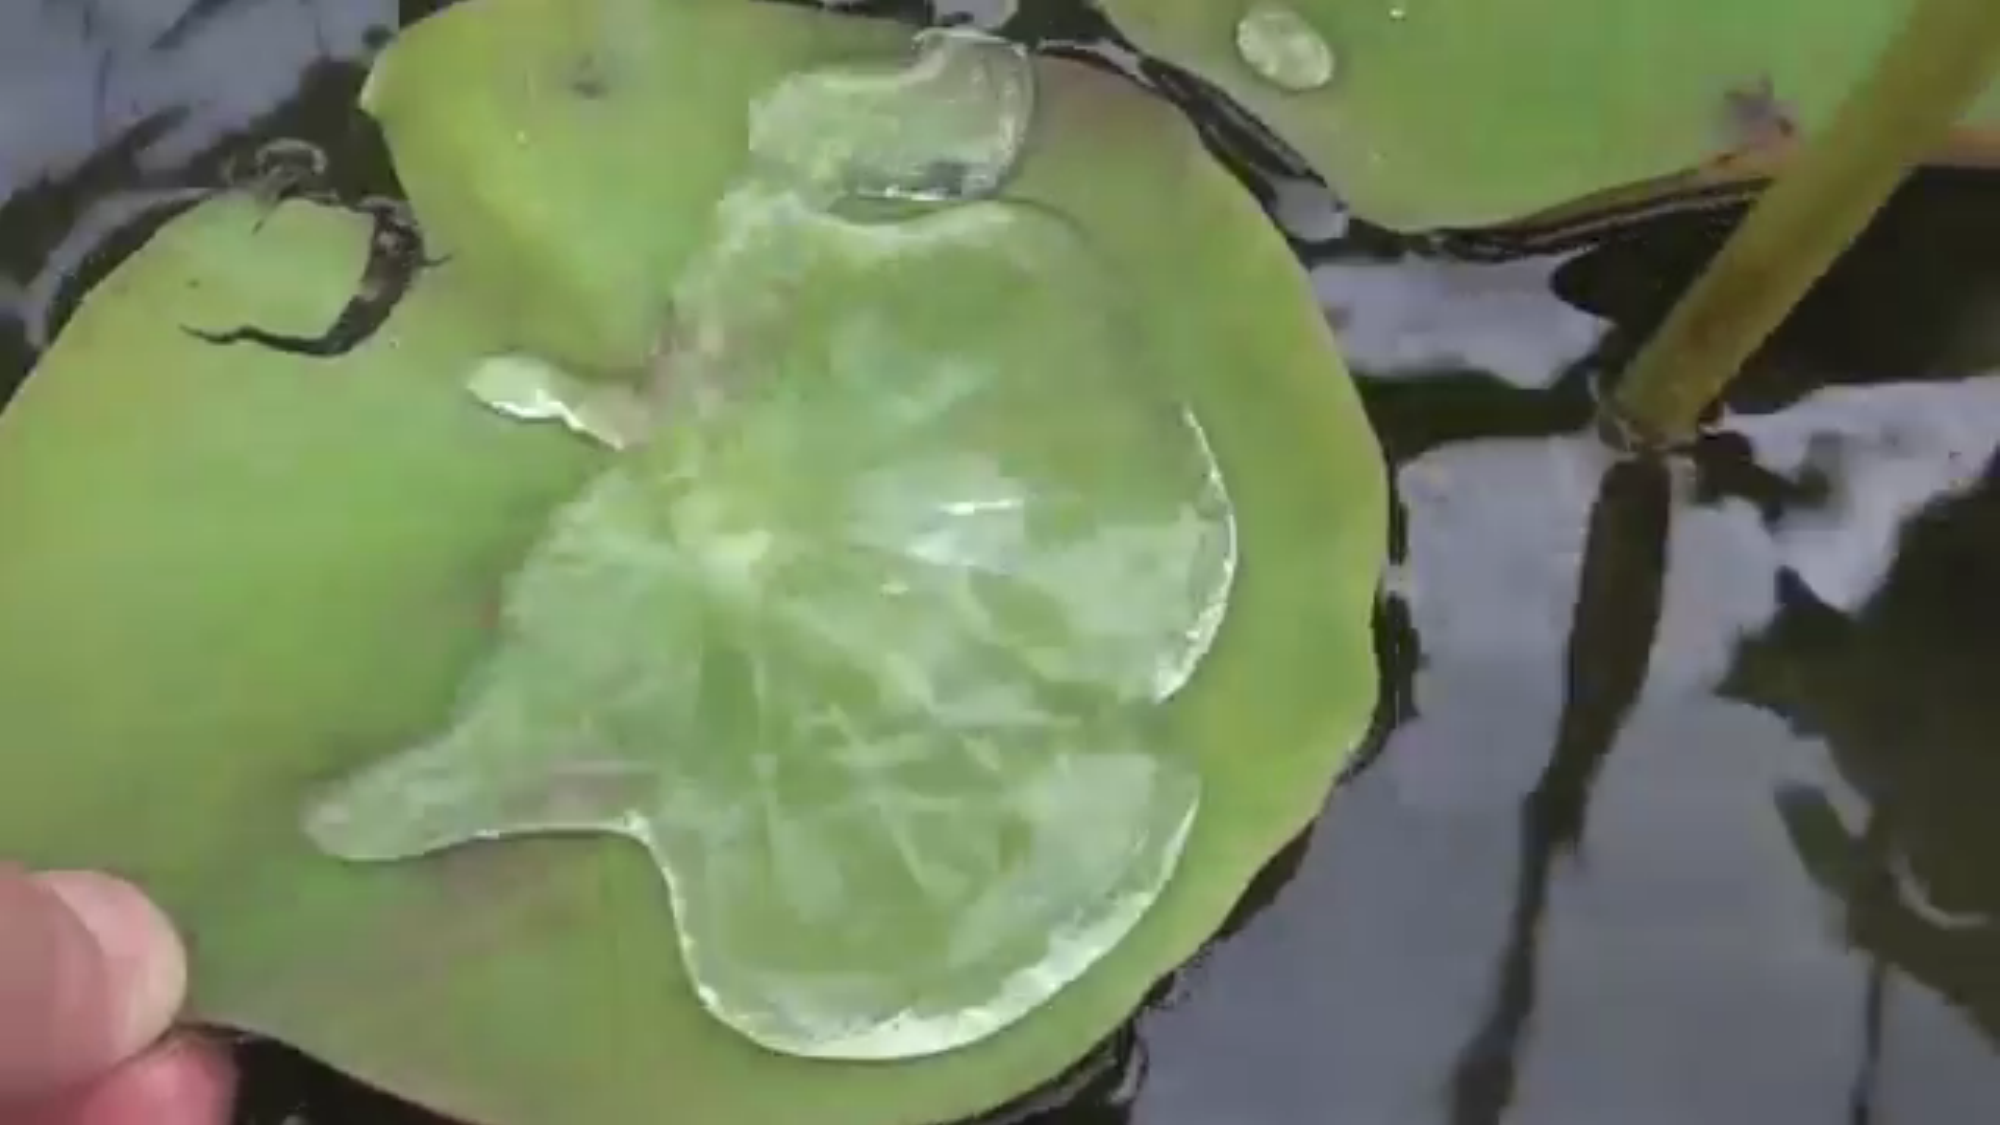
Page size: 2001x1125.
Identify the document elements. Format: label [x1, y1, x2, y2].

text_box [0, 0, 2000, 1125]
